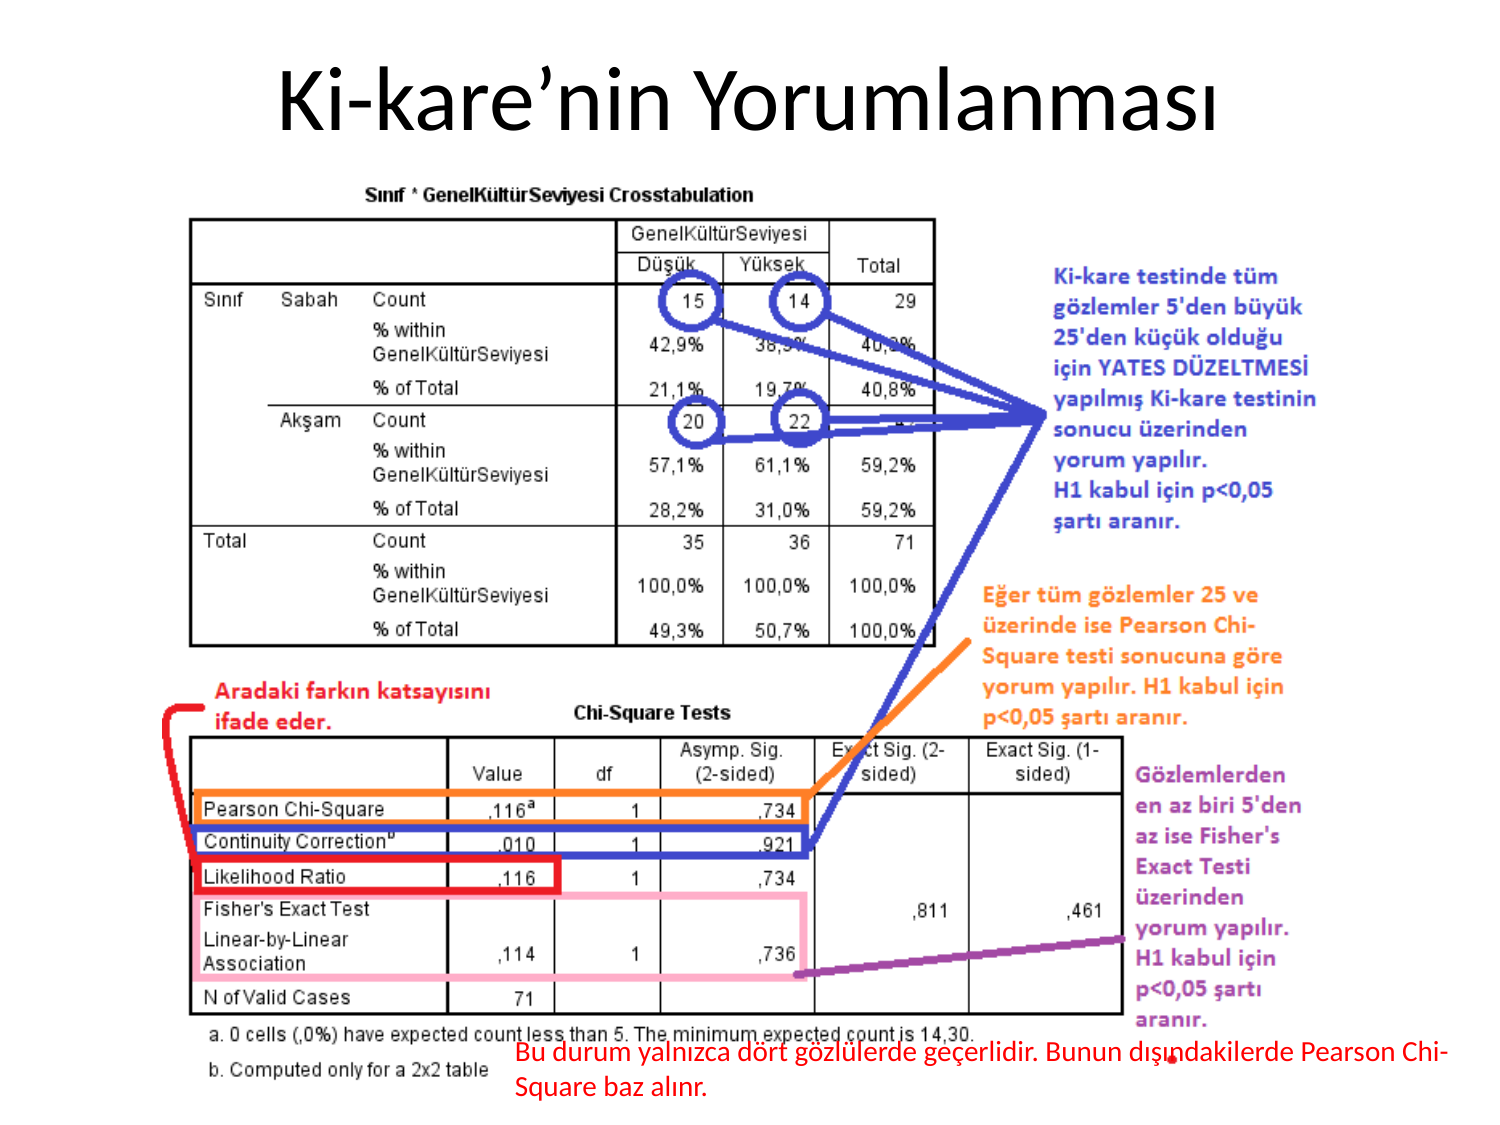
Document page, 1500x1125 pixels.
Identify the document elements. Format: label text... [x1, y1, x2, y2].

text_box Bu durum yalnızca dört gözlülerde geçerlidir. Bunun dışındakilerde Pearson Chi-Square baz alınr. [499, 1024, 1500, 1125]
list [162, 162, 1326, 1093]
title Ki-kare’nin Yorumlanması [75, 12, 1425, 175]
